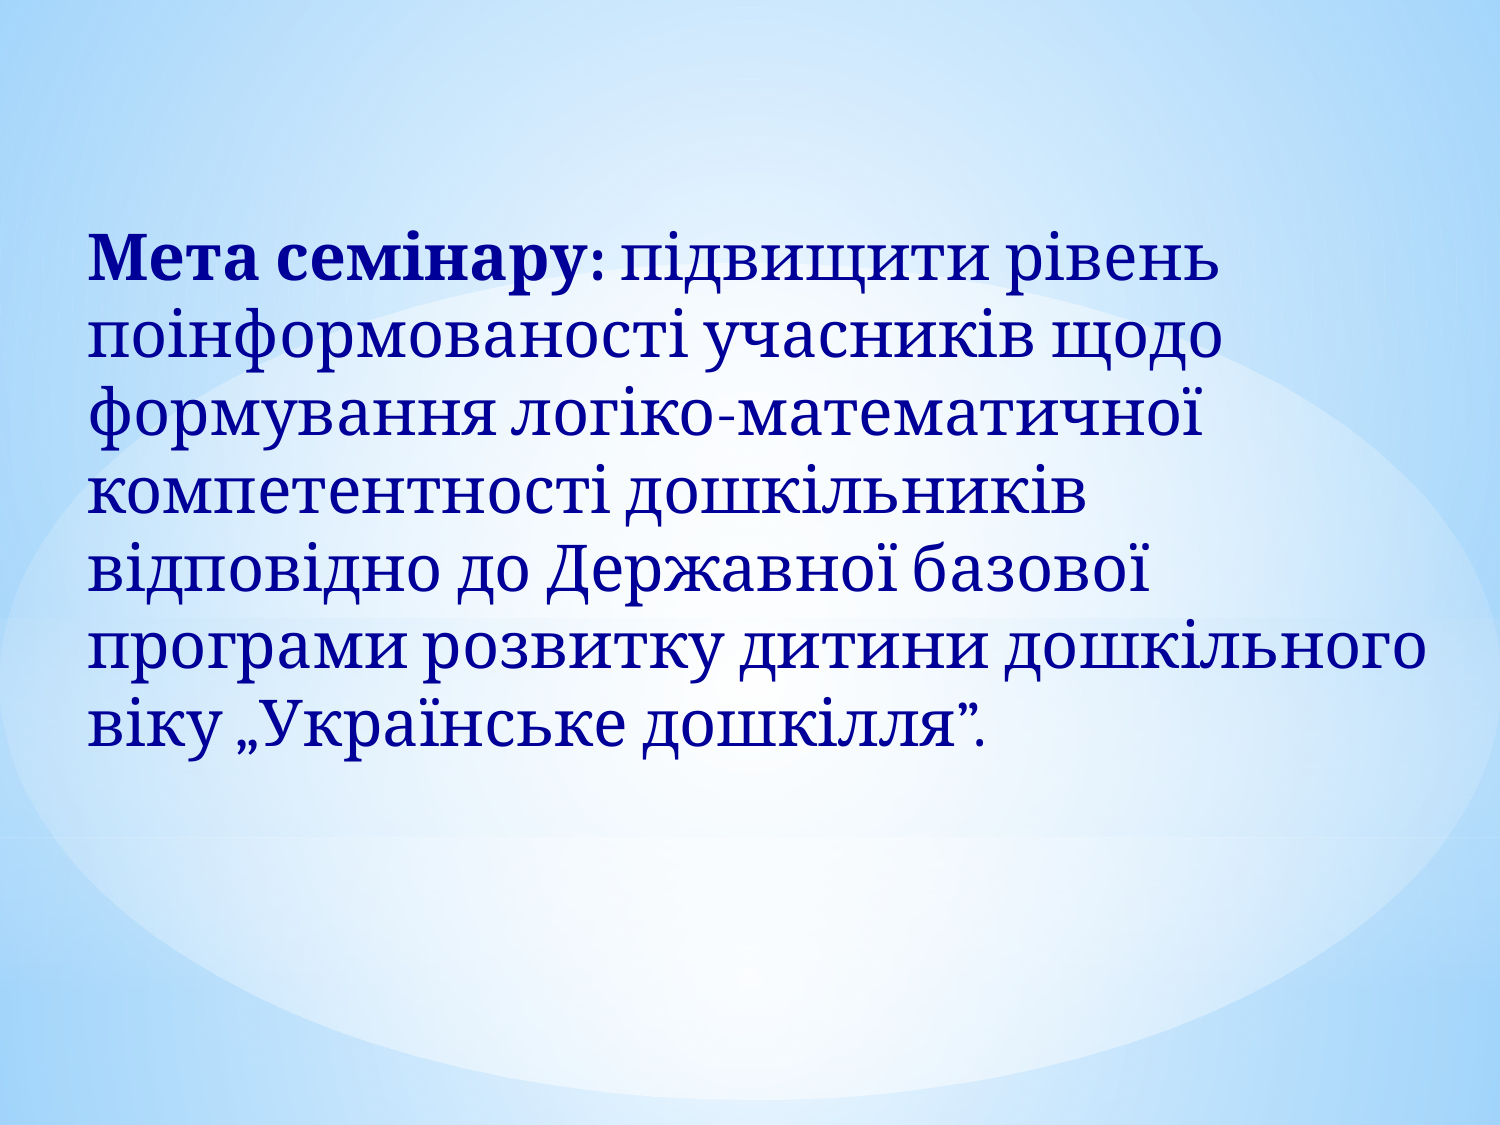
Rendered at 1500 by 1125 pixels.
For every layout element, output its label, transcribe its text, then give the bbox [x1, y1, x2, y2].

list Мета семінару: підвищити рівень поінформованості учасників щодо формування логіко-математичної компетентності дошкільників відповідно до Державної базової програми розвитку дитини дошкільного віку „Українське дошкілля”. [64, 208, 1447, 779]
